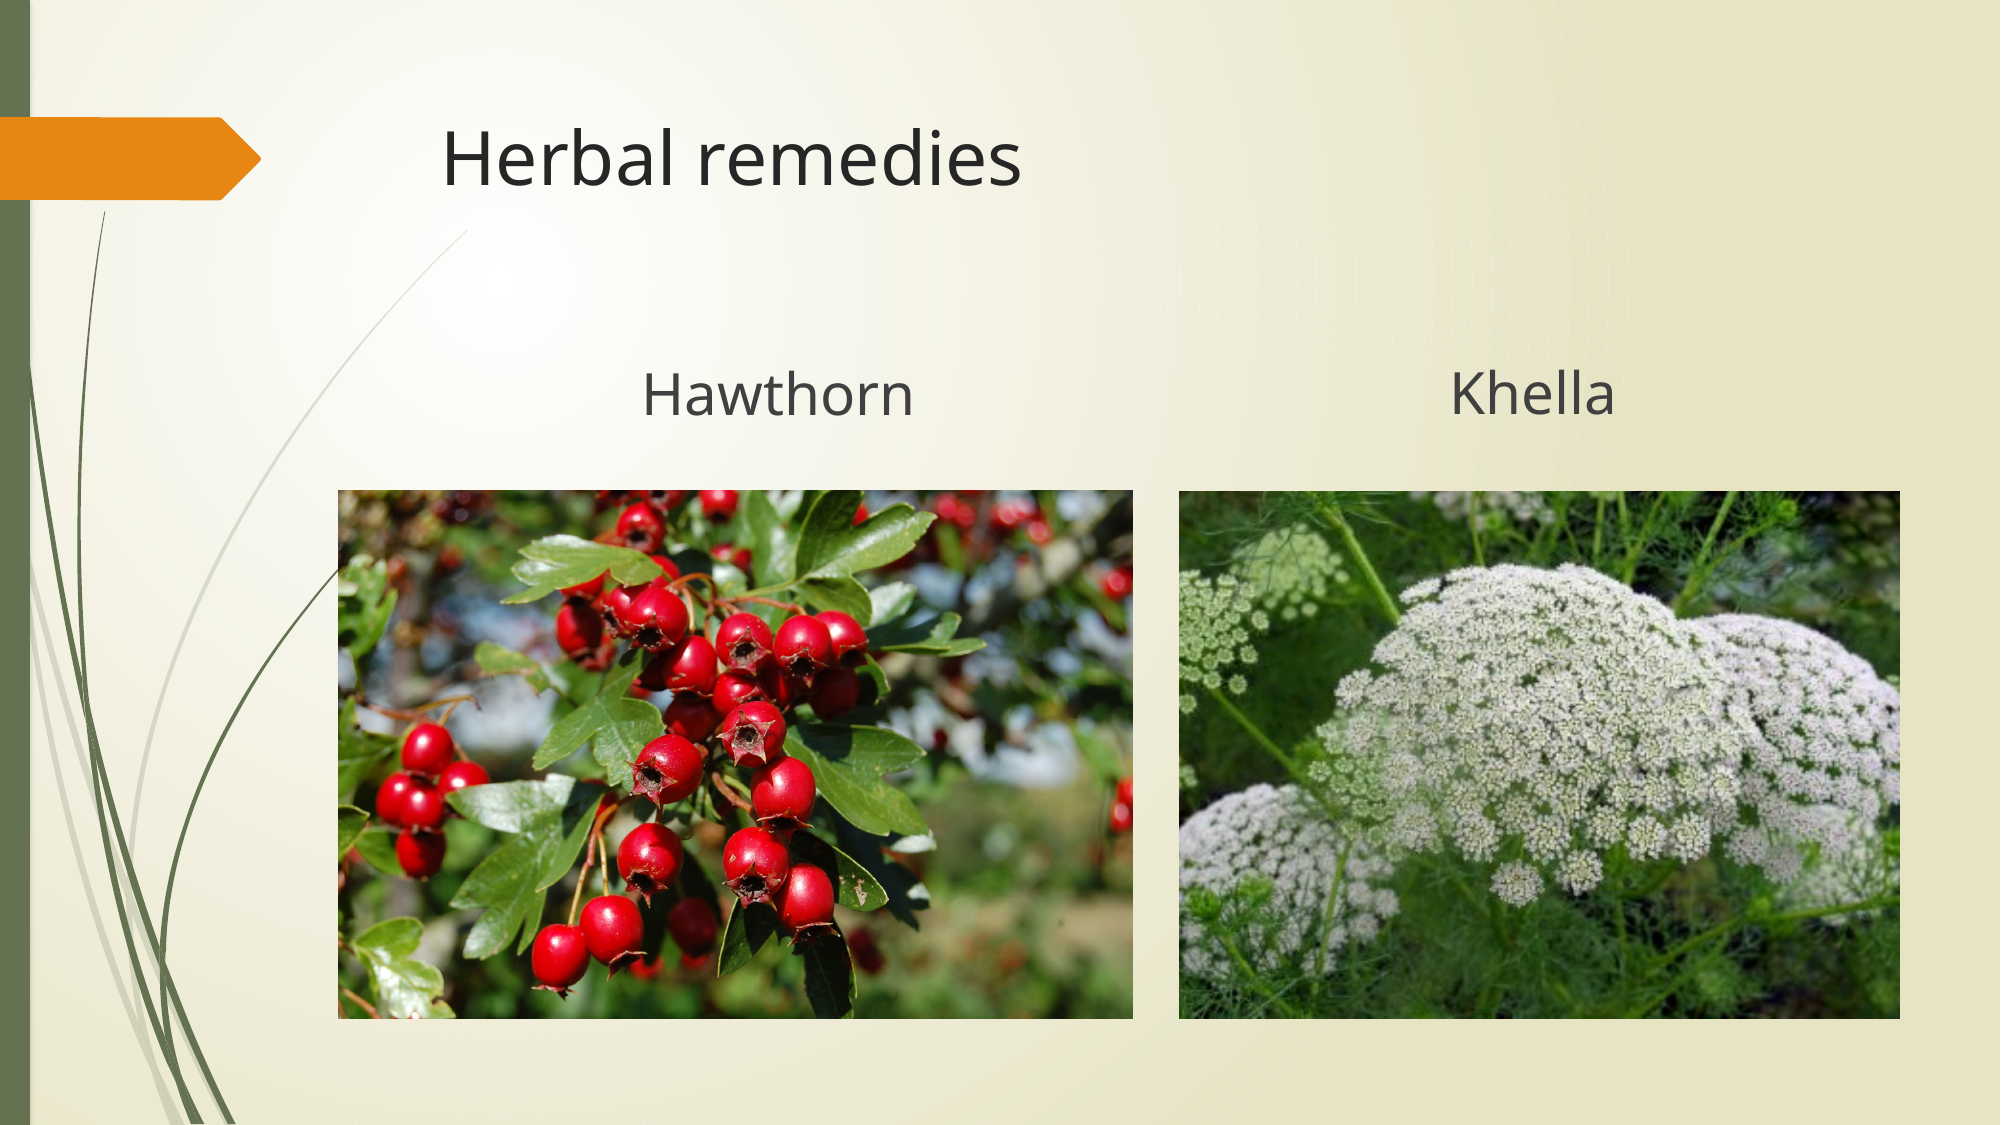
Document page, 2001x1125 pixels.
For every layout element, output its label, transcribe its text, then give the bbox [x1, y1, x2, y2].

list Hawthorn [424, 350, 1133, 490]
list Khella [1179, 348, 1888, 491]
title Herbal remedies [425, 102, 1888, 313]
picture [1179, 491, 1900, 1019]
picture [338, 490, 1133, 1019]
